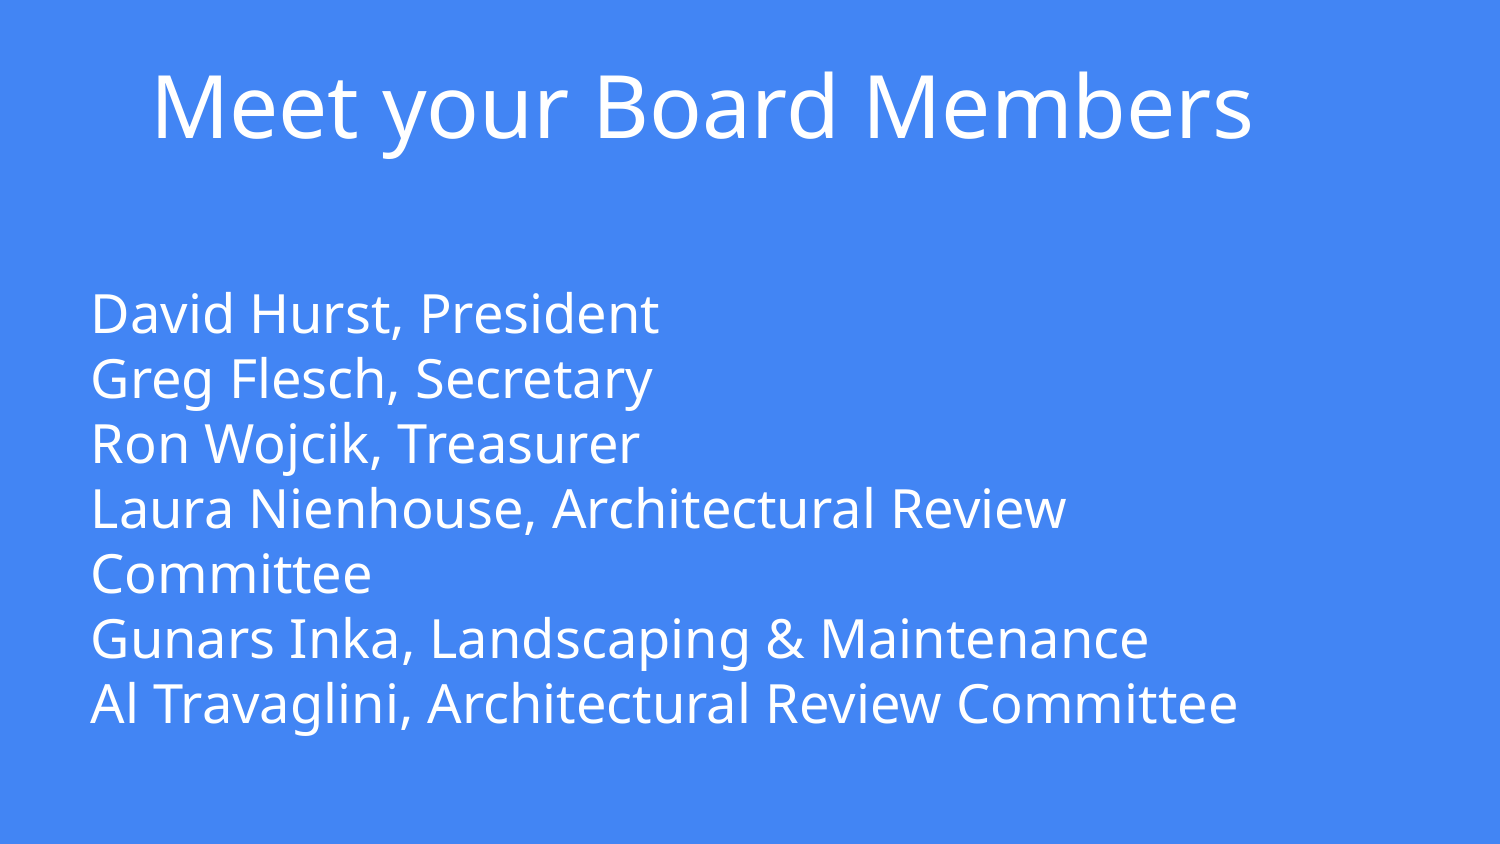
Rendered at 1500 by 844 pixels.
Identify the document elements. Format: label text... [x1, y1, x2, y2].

text_box David Hurst, President Greg Flesch, Secretary Ron Wojcik, Treasurer Laura Nienhouse, Architectural Review Committee Gunars Inka, Landscaping & Maintenance Al Travaglini, Architectural Review Committee [75, 264, 1340, 749]
title Meet your Board Members [75, 20, 1425, 187]
